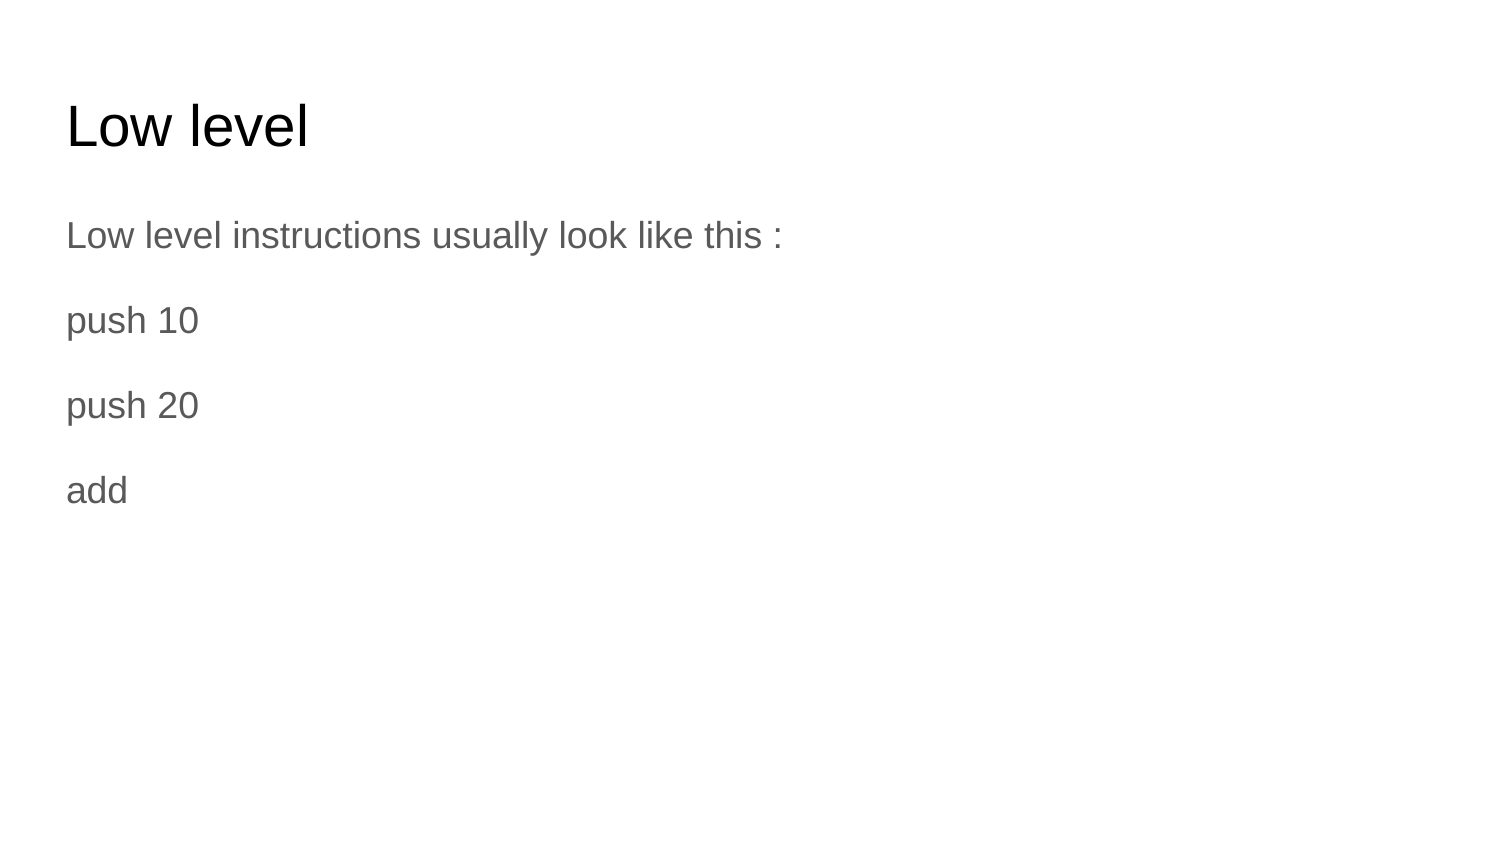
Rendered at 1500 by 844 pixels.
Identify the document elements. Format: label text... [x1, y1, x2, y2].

title Low level [51, 72, 1449, 167]
list Low level instructions usually look like this : push 10 push 20 add [51, 189, 1449, 750]
